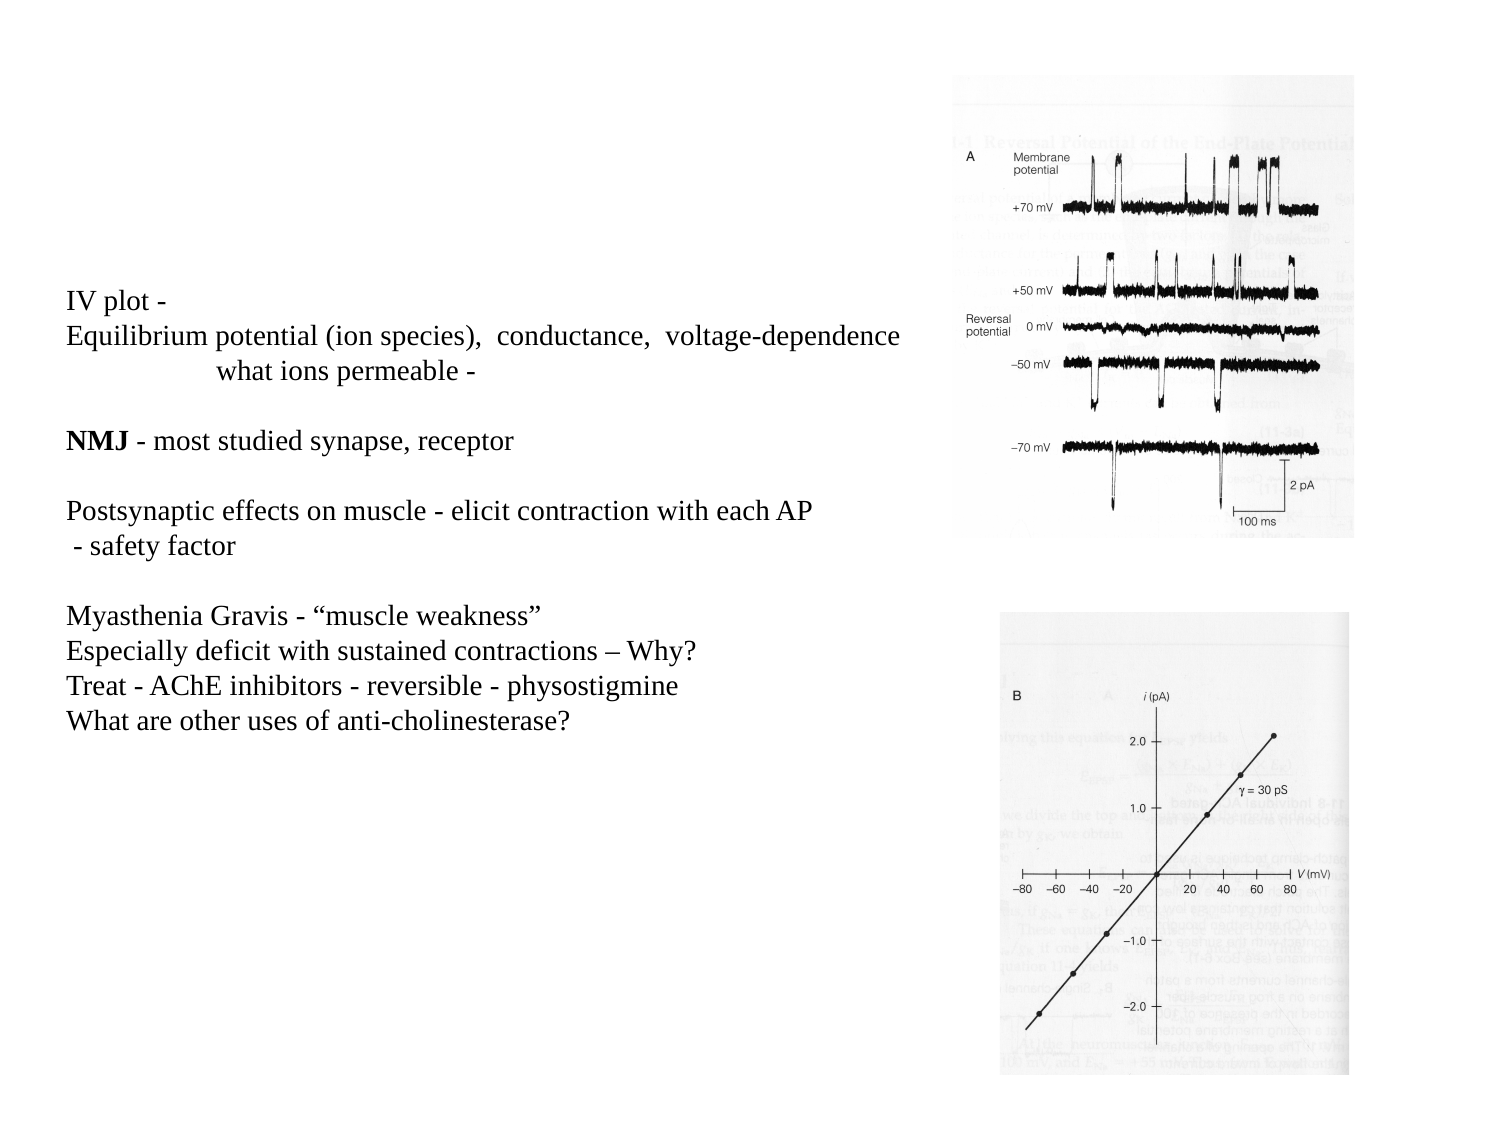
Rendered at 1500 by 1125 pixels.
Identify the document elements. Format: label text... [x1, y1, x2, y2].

picture [999, 612, 1350, 1076]
picture [951, 74, 1355, 538]
text_box IV plot - Equilibrium potential (ion species), conductance, voltage-dependence what ions permeable - NMJ - most studied synapse, receptor Postsynaptic effects on muscle - elicit contraction with each AP - safety factor Myasthenia Gravis - “muscle weakness” Especially deficit with sustained contractions – Why? Treat - AChE inhibitors - reversible - physostigmine What are other uses of anti-cholinesterase? [51, 274, 917, 779]
